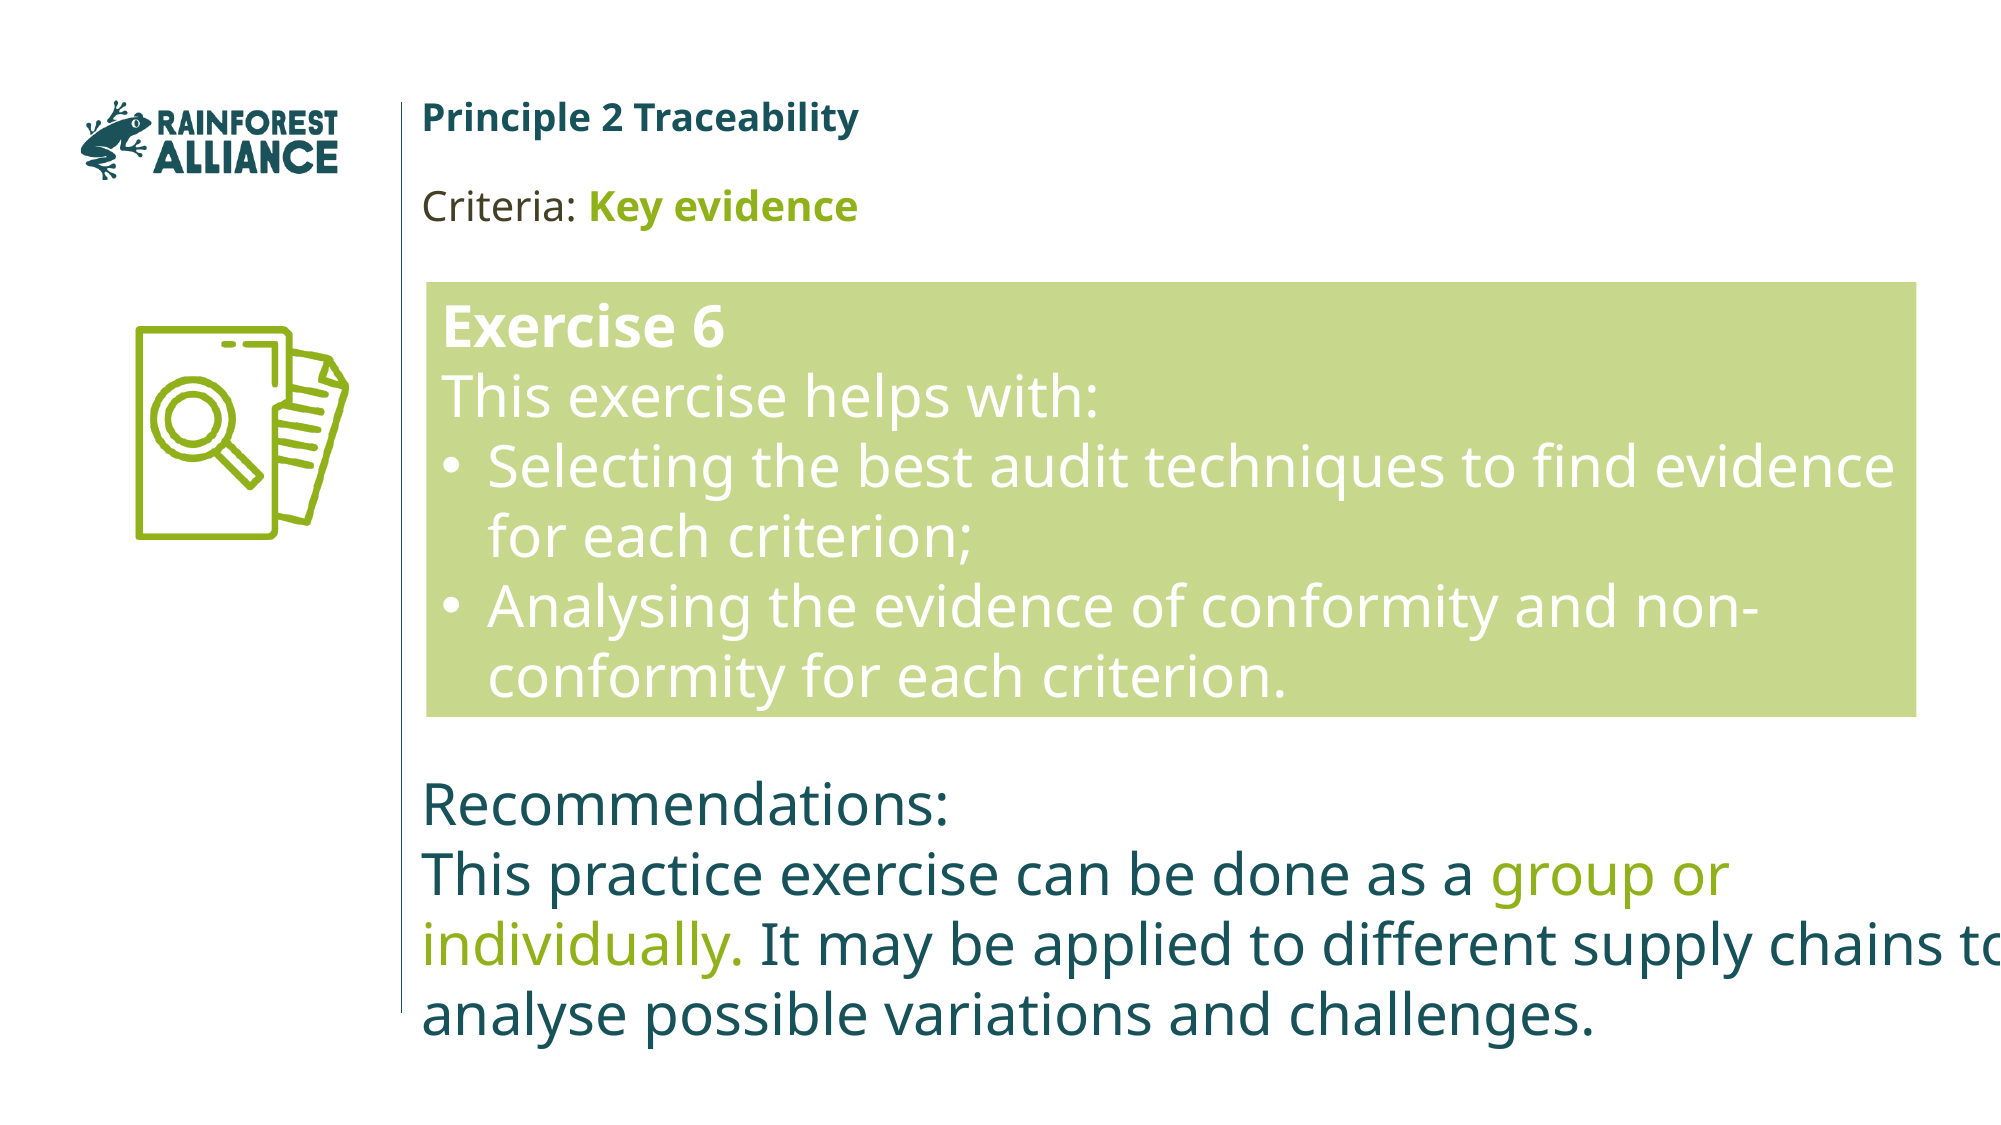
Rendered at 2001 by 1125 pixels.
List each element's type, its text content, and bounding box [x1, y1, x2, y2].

text_box Recommendations: This practice exercise can be done as a group or individually. It may be applied to different supply chains to analyse possible variations and challenges. [406, 759, 2000, 1055]
text_box Exercise 6 This exercise helps with: Selecting the best audit techniques to find evidence for each criterion; Analysing the evidence of conformity and non-conformity for each criterion. [426, 282, 1917, 717]
picture [135, 326, 349, 540]
list Criteria: Key evidence [406, 172, 2000, 759]
title Principle 2 Traceability [406, 85, 1917, 148]
